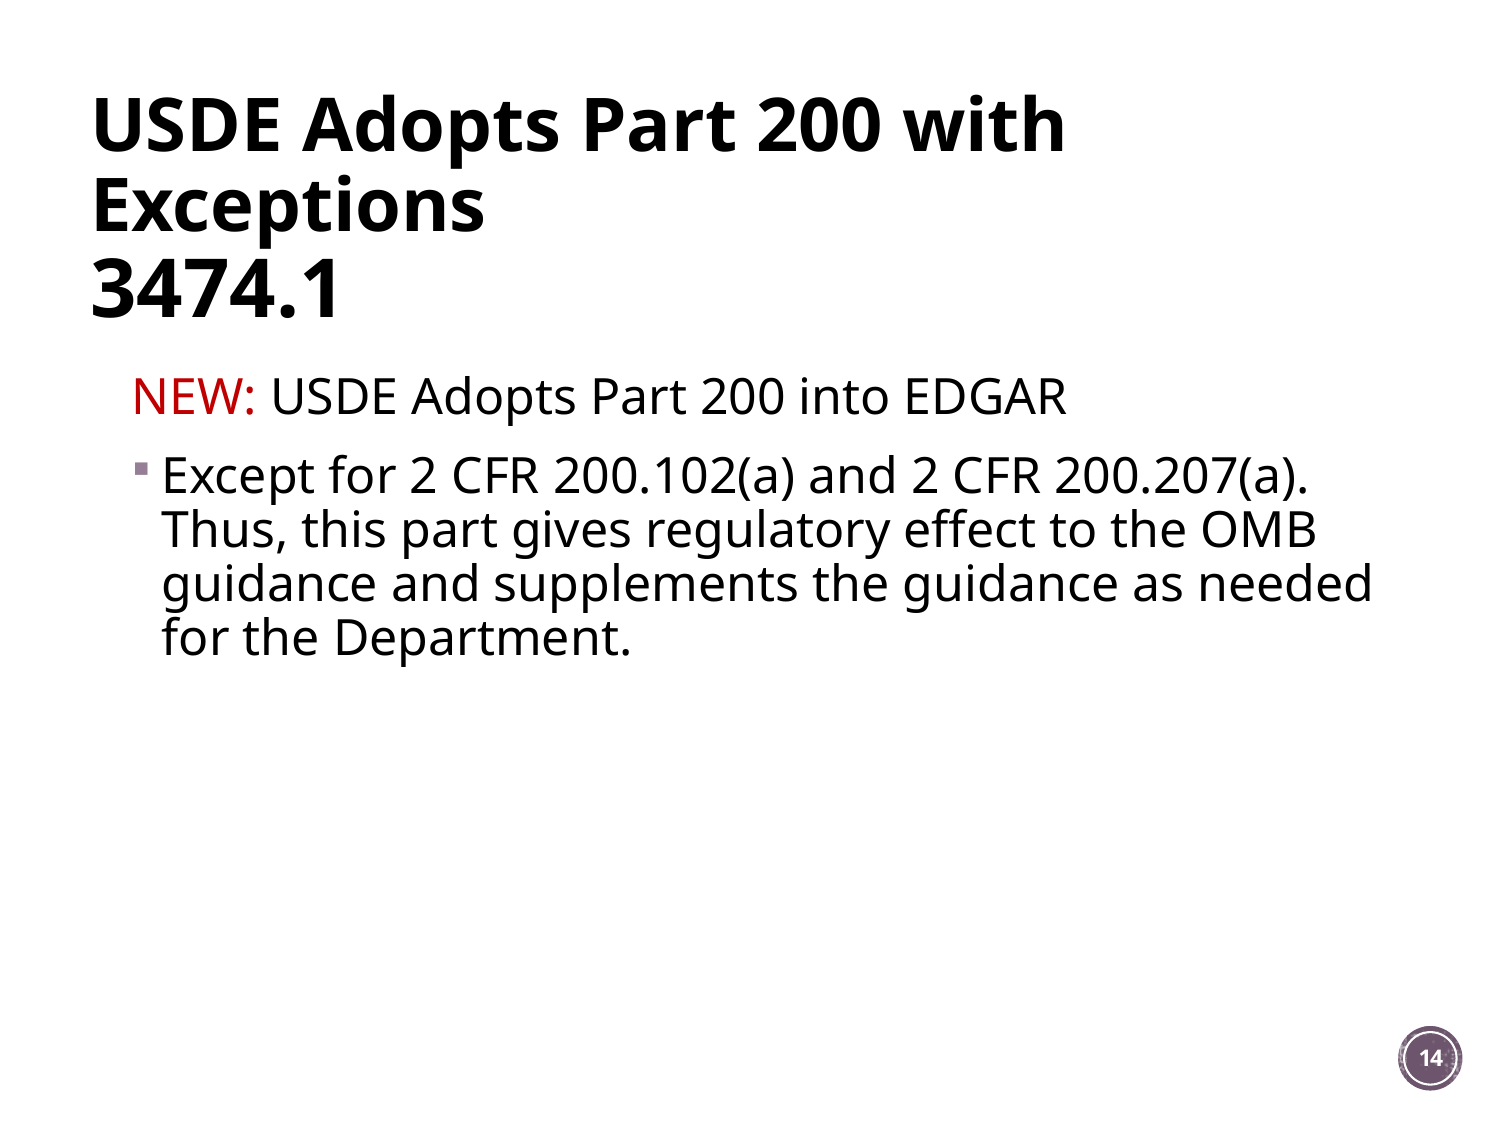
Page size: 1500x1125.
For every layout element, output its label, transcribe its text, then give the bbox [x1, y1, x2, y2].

slide_number 14 [1391, 1028, 1471, 1089]
list NEW: USDE Adopts Part 200 into EDGAR Except for 2 CFR 200.102(a) and 2 CFR 200.207(a). Thus, this part gives regulatory effect to the OMB guidance and supplements the guidance as needed for the Department. [116, 364, 1392, 1002]
title USDE Adopts Part 200 with Exceptions 3474.1 [75, 79, 1471, 344]
